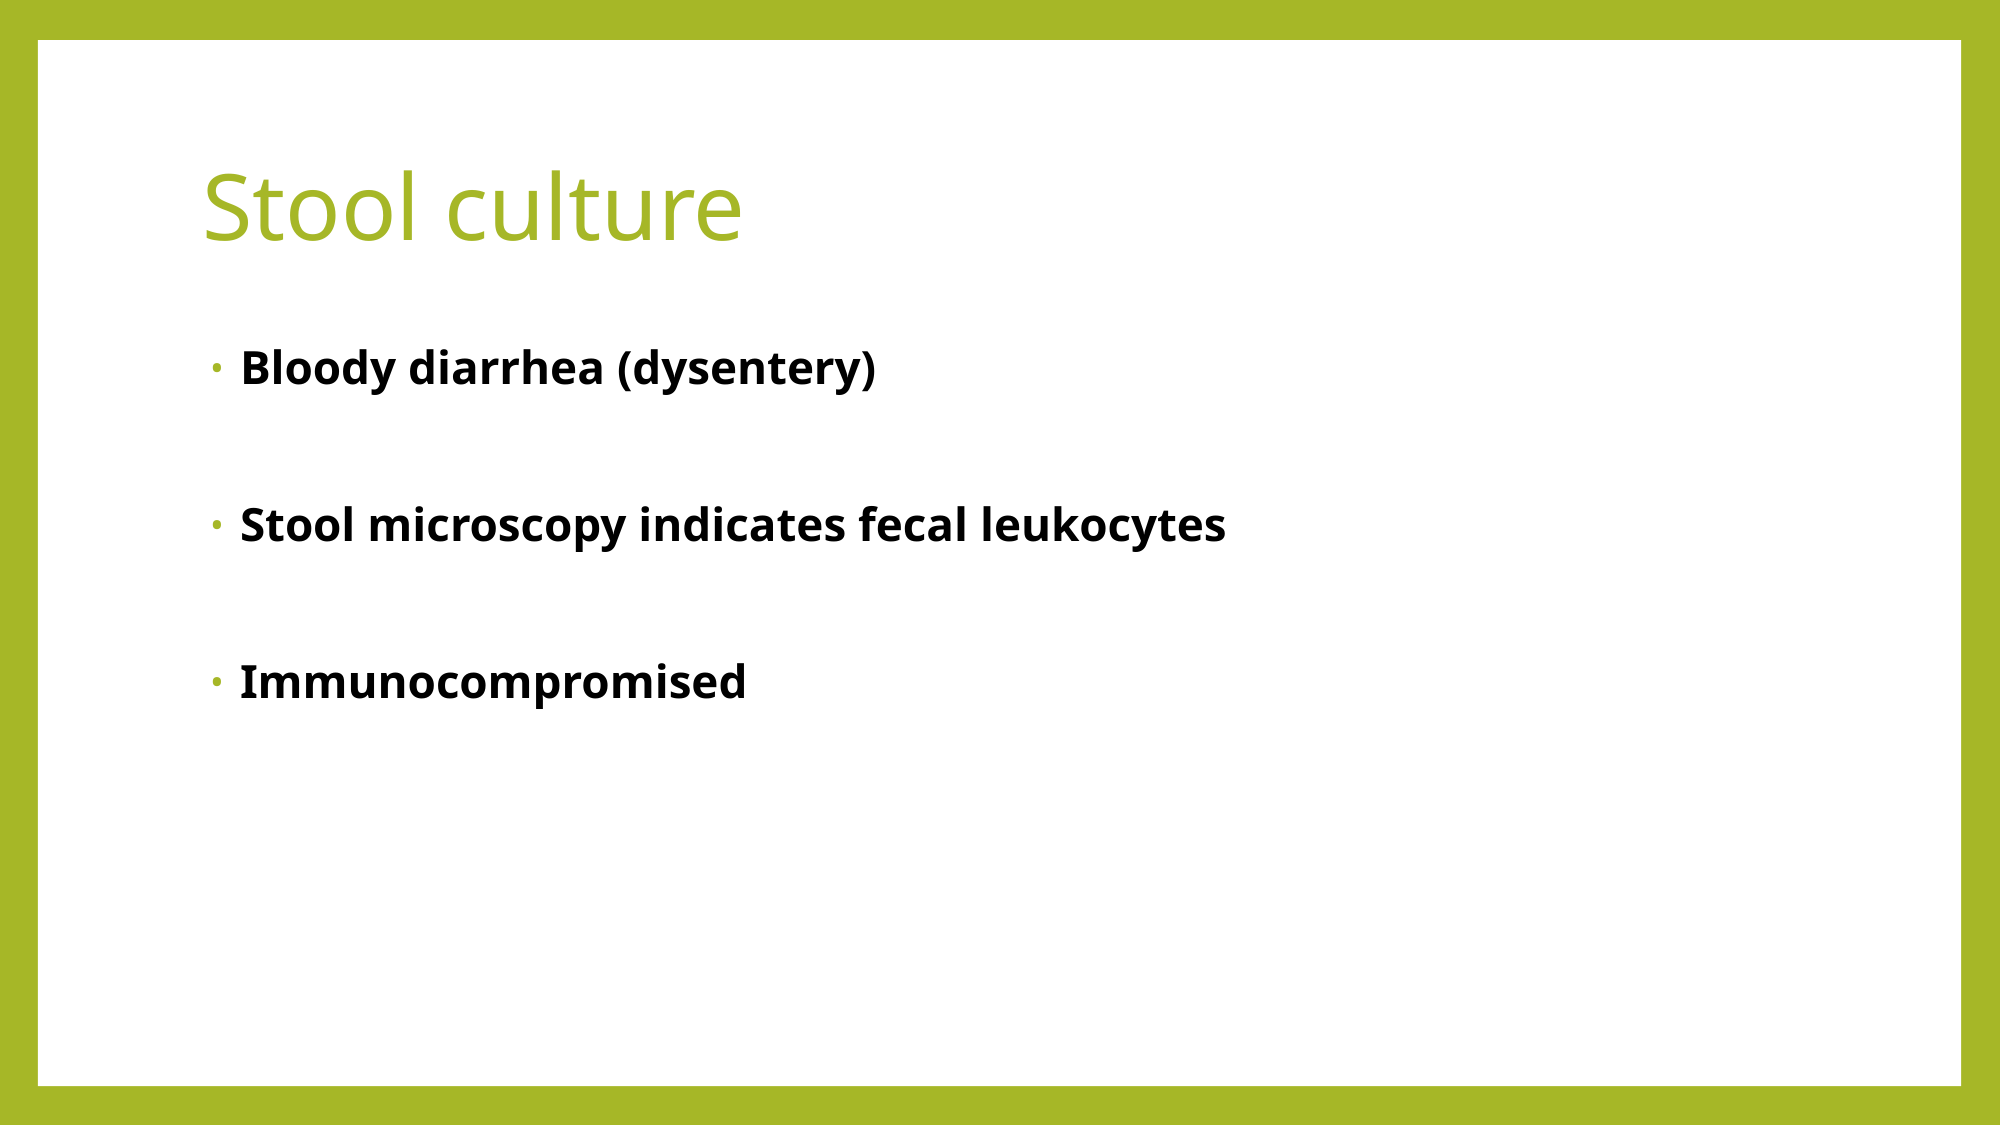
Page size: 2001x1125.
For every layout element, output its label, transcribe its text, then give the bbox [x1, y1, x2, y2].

list Bloody diarrhea (dysentery) Stool microscopy indicates fecal leukocytes Immunocompromised [187, 337, 1807, 1000]
title Stool culture [187, 99, 1808, 323]
